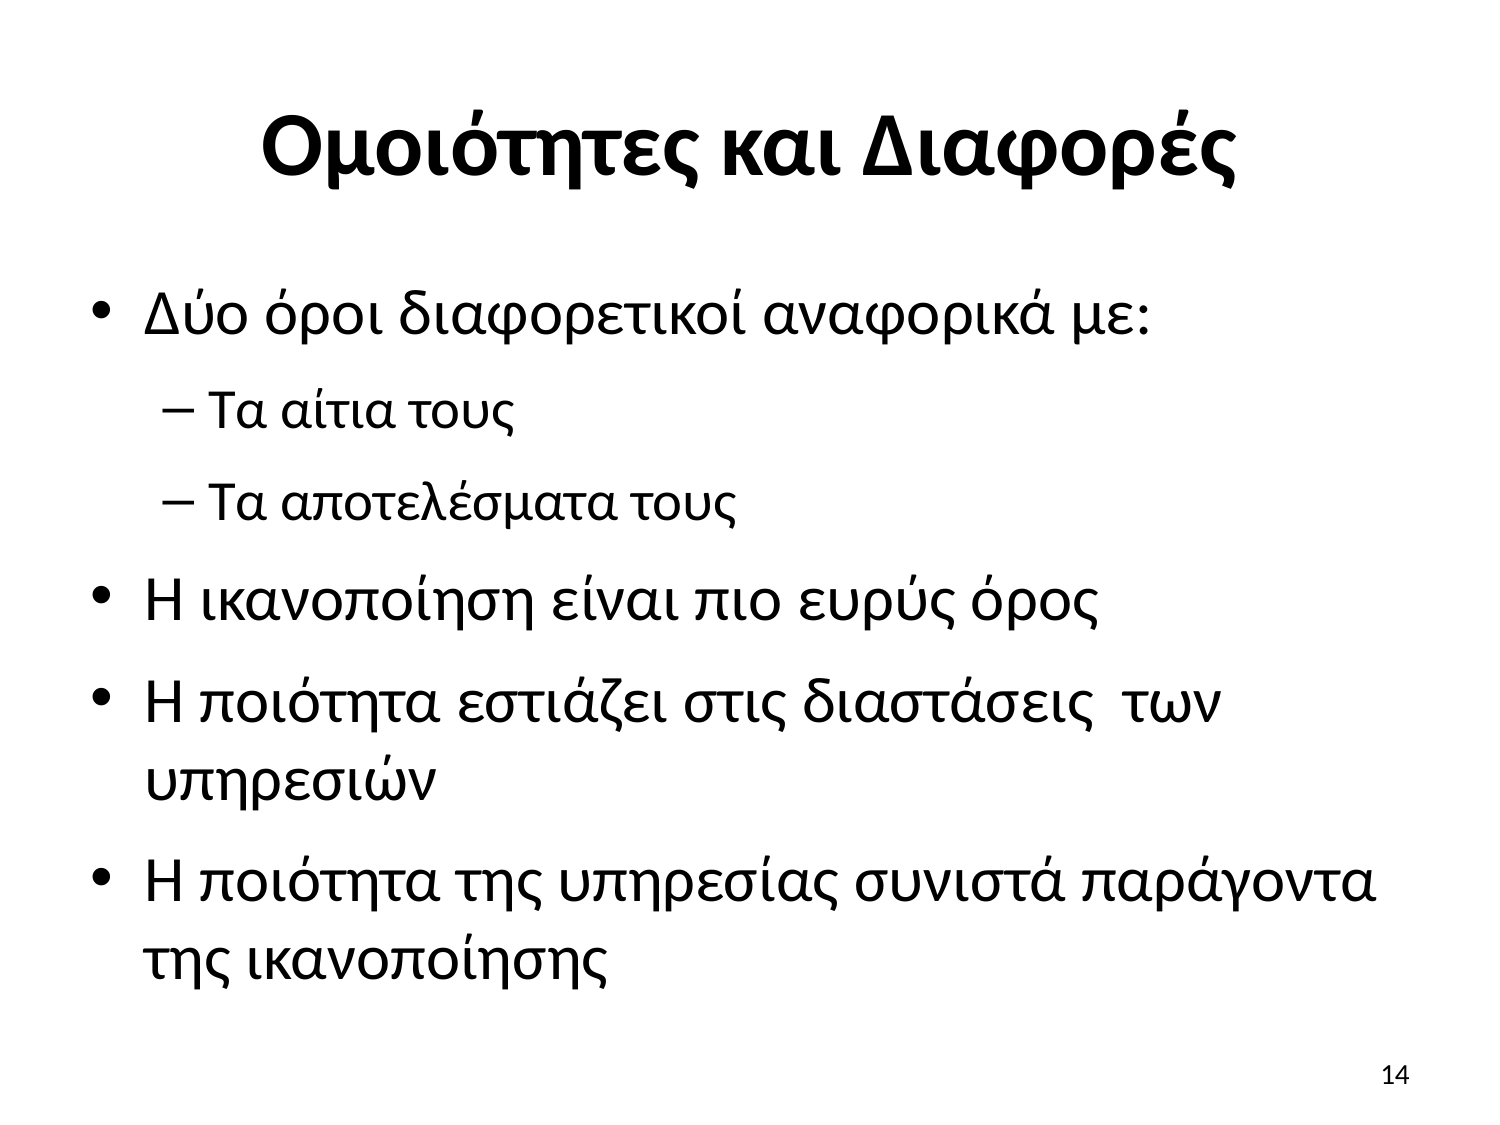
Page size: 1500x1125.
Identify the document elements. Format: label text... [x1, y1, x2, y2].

list Δύο όροι διαφορετικοί αναφορικά με: Τα αίτια τους Τα αποτελέσματα τους Η ικανοποίηση είναι πιο ευρύς όρος Η ποιότητα εστιάζει στις διαστάσεις των υπηρεσιών Η ποιότητα της υπηρεσίας συνιστά παράγοντα της ικανοποίησης [75, 262, 1425, 1005]
slide_number 14 [1074, 1042, 1425, 1103]
title Ομοιότητες και Διαφορές [75, 45, 1425, 233]
